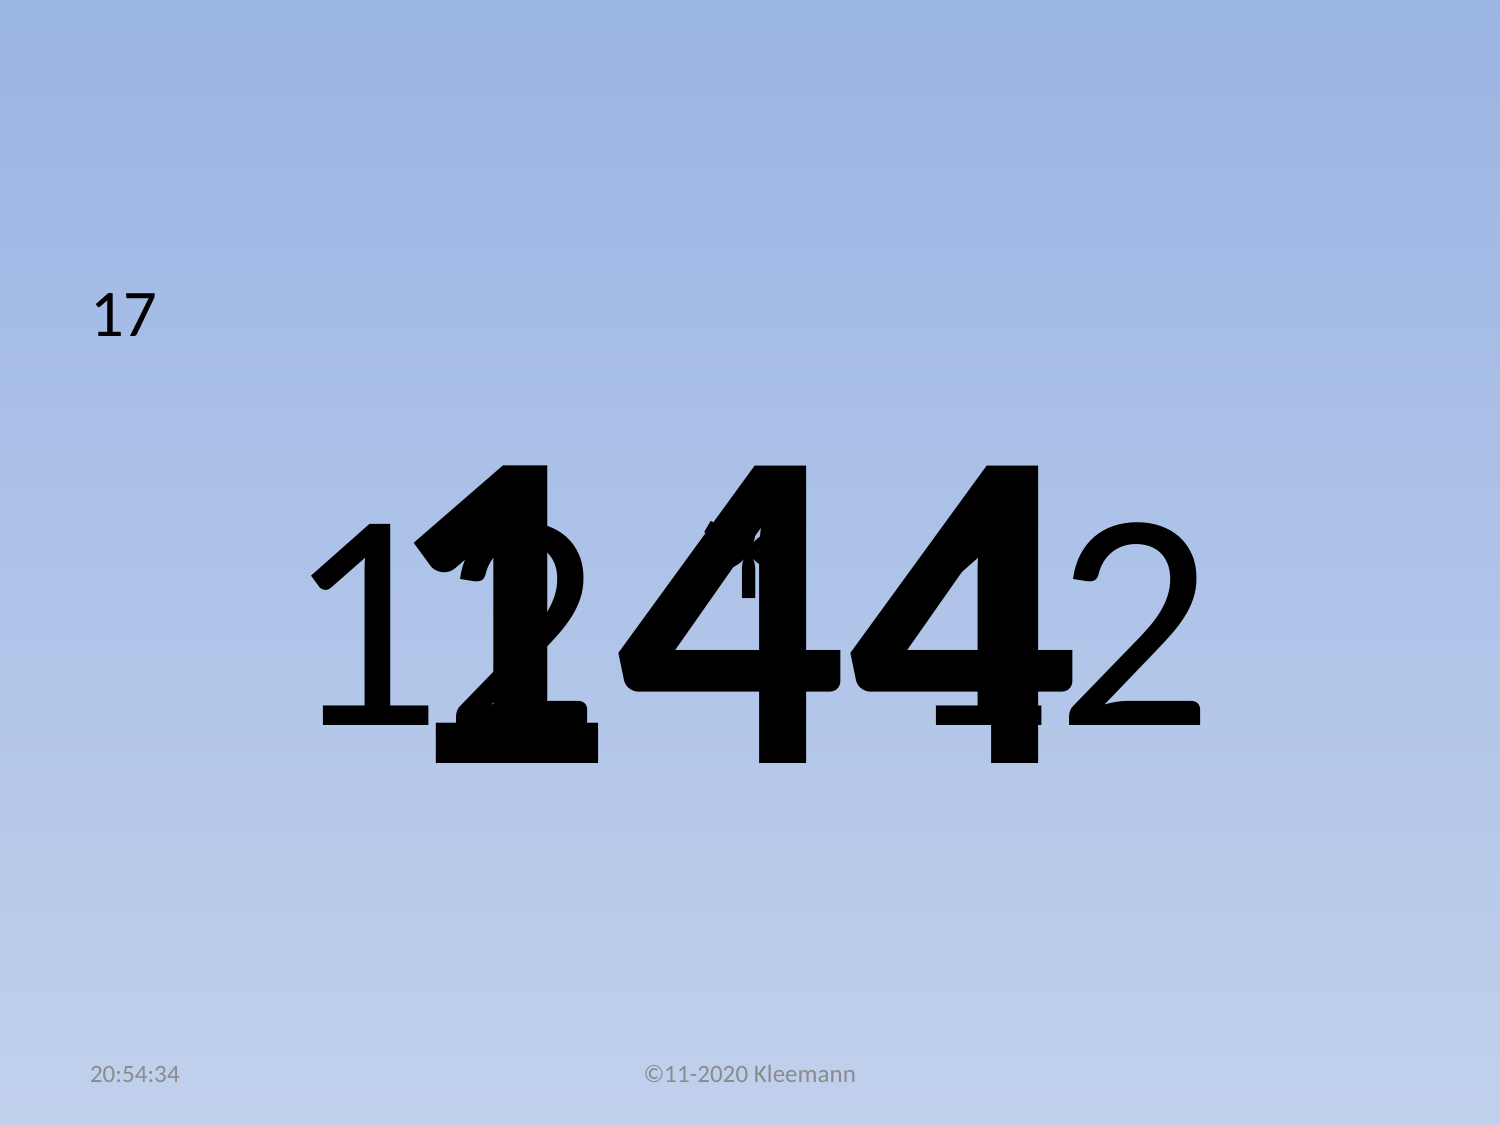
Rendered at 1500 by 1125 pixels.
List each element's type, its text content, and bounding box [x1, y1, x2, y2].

list 17 12 * 12 [75, 262, 1425, 1005]
text_box 144 [368, 297, 1096, 863]
footer ©11-2020 Kleemann [512, 1042, 988, 1103]
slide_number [75, 1042, 425, 1103]
